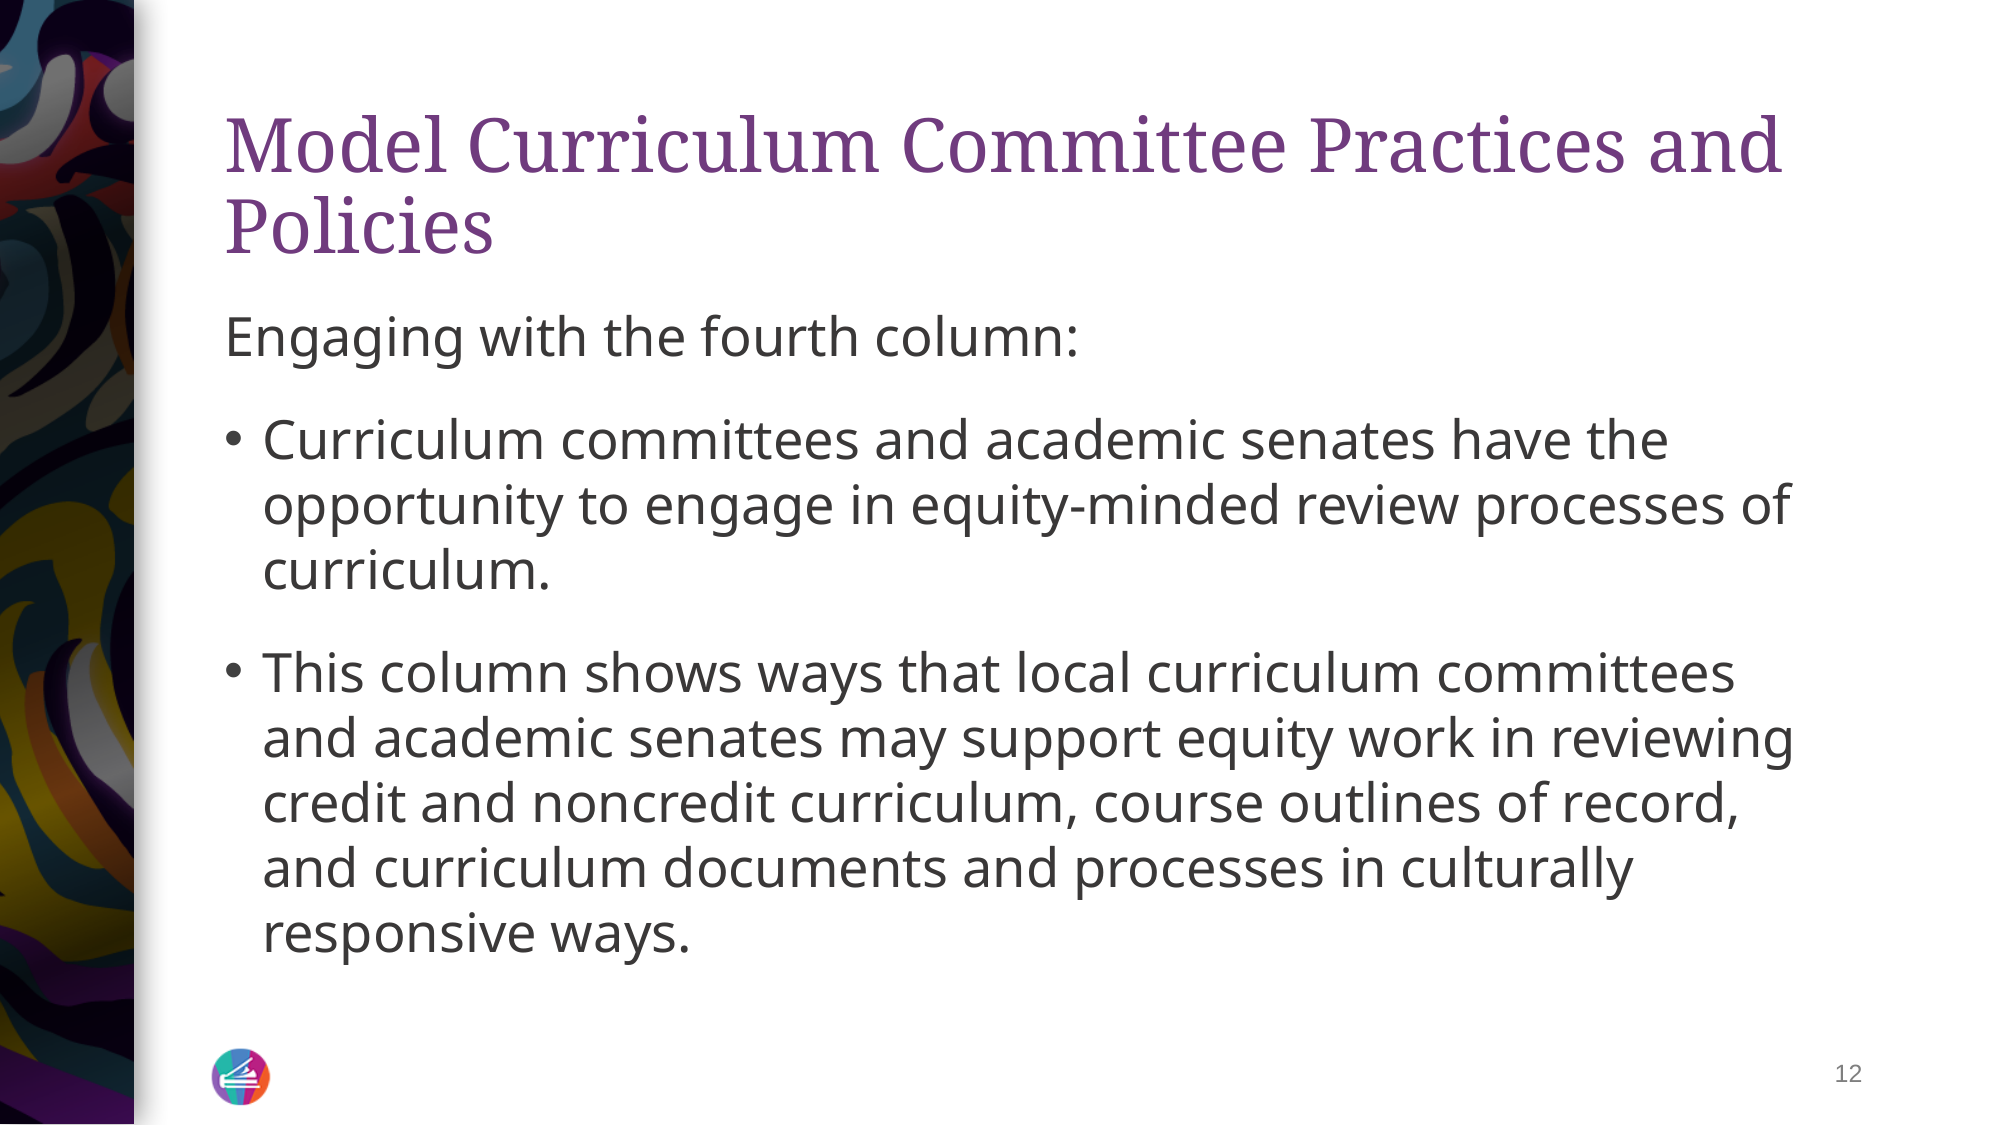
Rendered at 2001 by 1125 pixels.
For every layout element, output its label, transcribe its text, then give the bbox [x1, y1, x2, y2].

title Model Curriculum Committee Practices and Policies [209, 59, 1858, 278]
picture [209, 1046, 272, 1108]
list Engaging with the fourth column: Curriculum committees and academic senates have the opportunity to engage in equity-minded review processes of curriculum. This column shows ways that local curriculum committees and academic senates may support equity work in reviewing credit and noncredit curriculum, course outlines of record, and curriculum documents and processes in culturally responsive ways. [209, 294, 1860, 1020]
slide_number ‹#› [1712, 1042, 1863, 1103]
picture [0, 0, 134, 1124]
